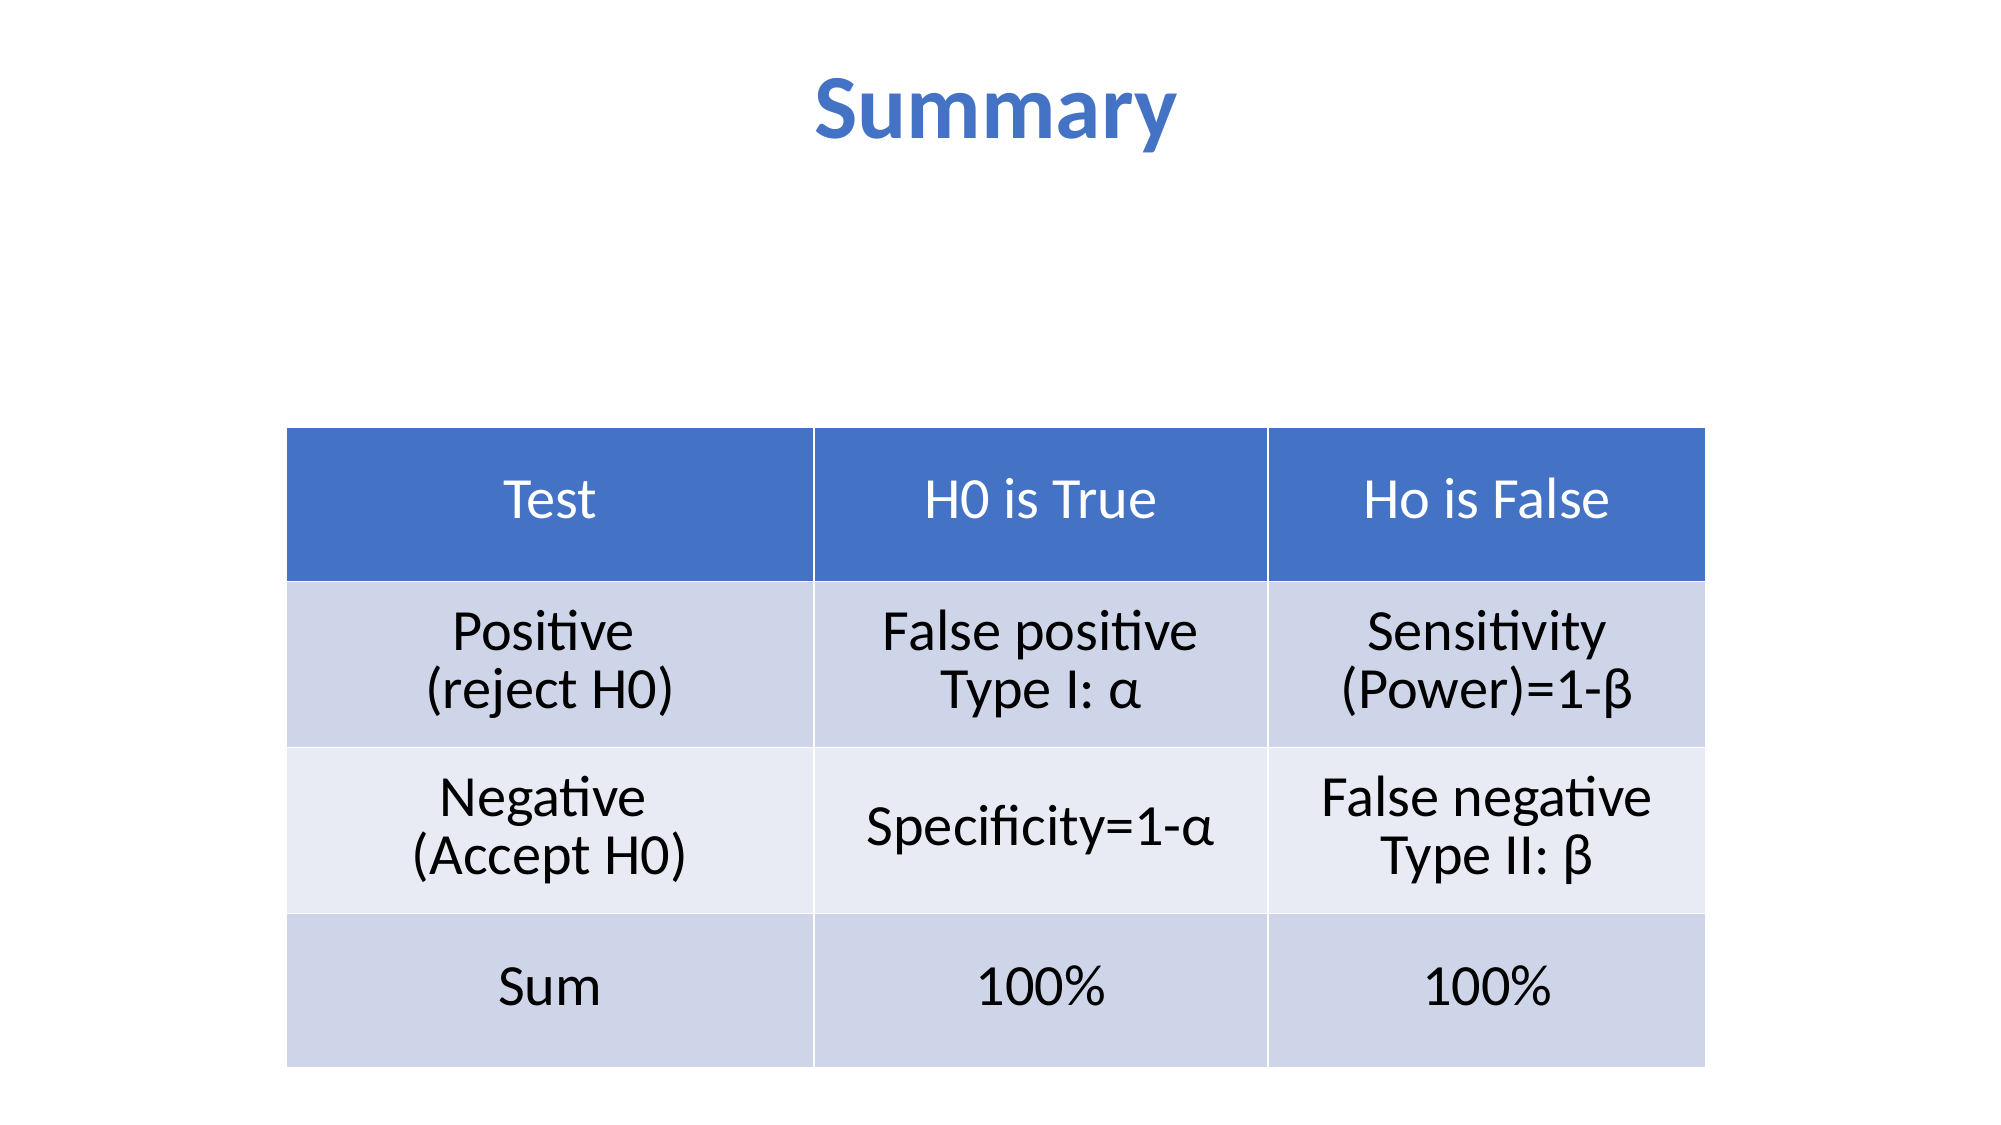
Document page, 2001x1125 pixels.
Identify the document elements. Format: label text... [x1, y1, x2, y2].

table_cell False positive Type I: α [815, 582, 1267, 747]
table_cell 100% [815, 914, 1267, 1067]
table_header Test [287, 428, 813, 581]
table_cell Sensitivity (Power)=1-β [1269, 582, 1705, 747]
table_header H0 is True [815, 428, 1267, 581]
title Summary [133, 0, 1859, 218]
table_cell 100% [1269, 914, 1705, 1067]
table_cell False negative Type II: β [1269, 748, 1705, 913]
table_header Ho is False [1269, 428, 1705, 581]
table_cell Negative (Accept H0) [287, 748, 813, 913]
table_cell Specificity=1-α [815, 748, 1267, 913]
table_cell Sum [287, 914, 813, 1067]
table_cell Positive (reject H0) [287, 582, 813, 747]
